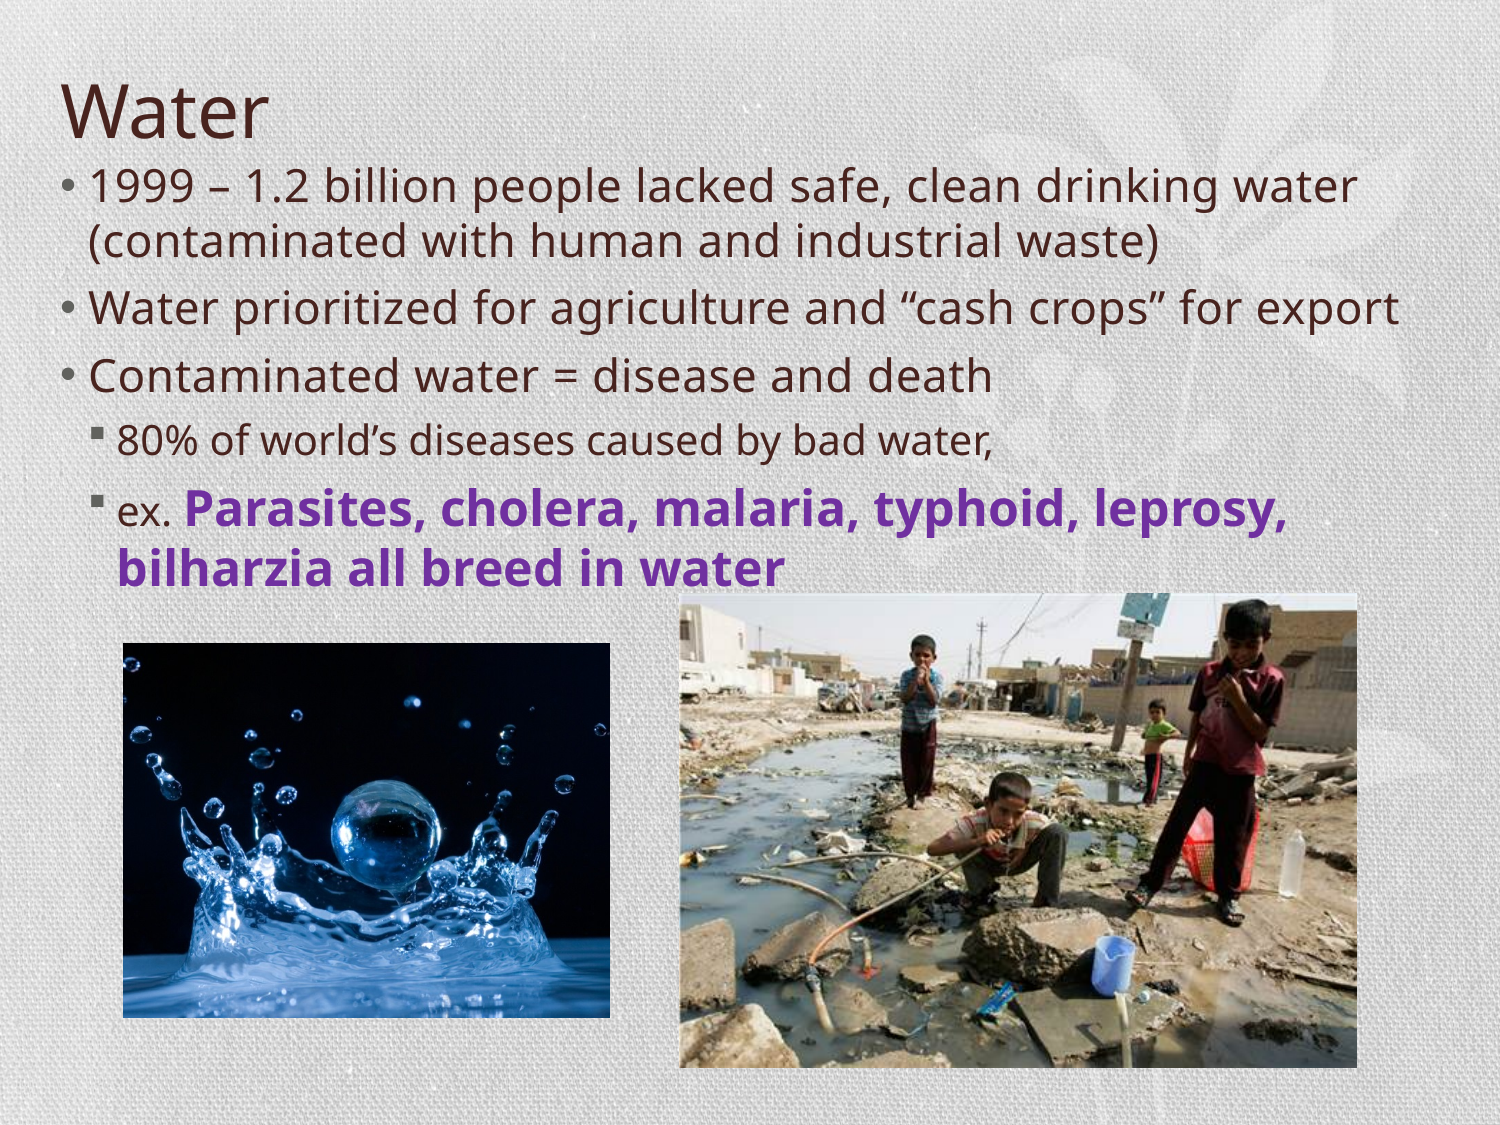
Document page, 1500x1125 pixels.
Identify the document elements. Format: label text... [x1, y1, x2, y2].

picture [678, 593, 1357, 1069]
picture [123, 642, 610, 1019]
list 1999 – 1.2 billion people lacked safe, clean drinking water (contaminated with human and industrial waste) Water prioritized for agriculture and “cash crops” for export Contaminated water = disease and death 80% of world’s diseases caused by bad water, ex. Parasites, cholera, malaria, typhoid, leprosy, bilharzia all breed in water [45, 149, 1455, 1023]
title Water [45, 37, 1455, 149]
